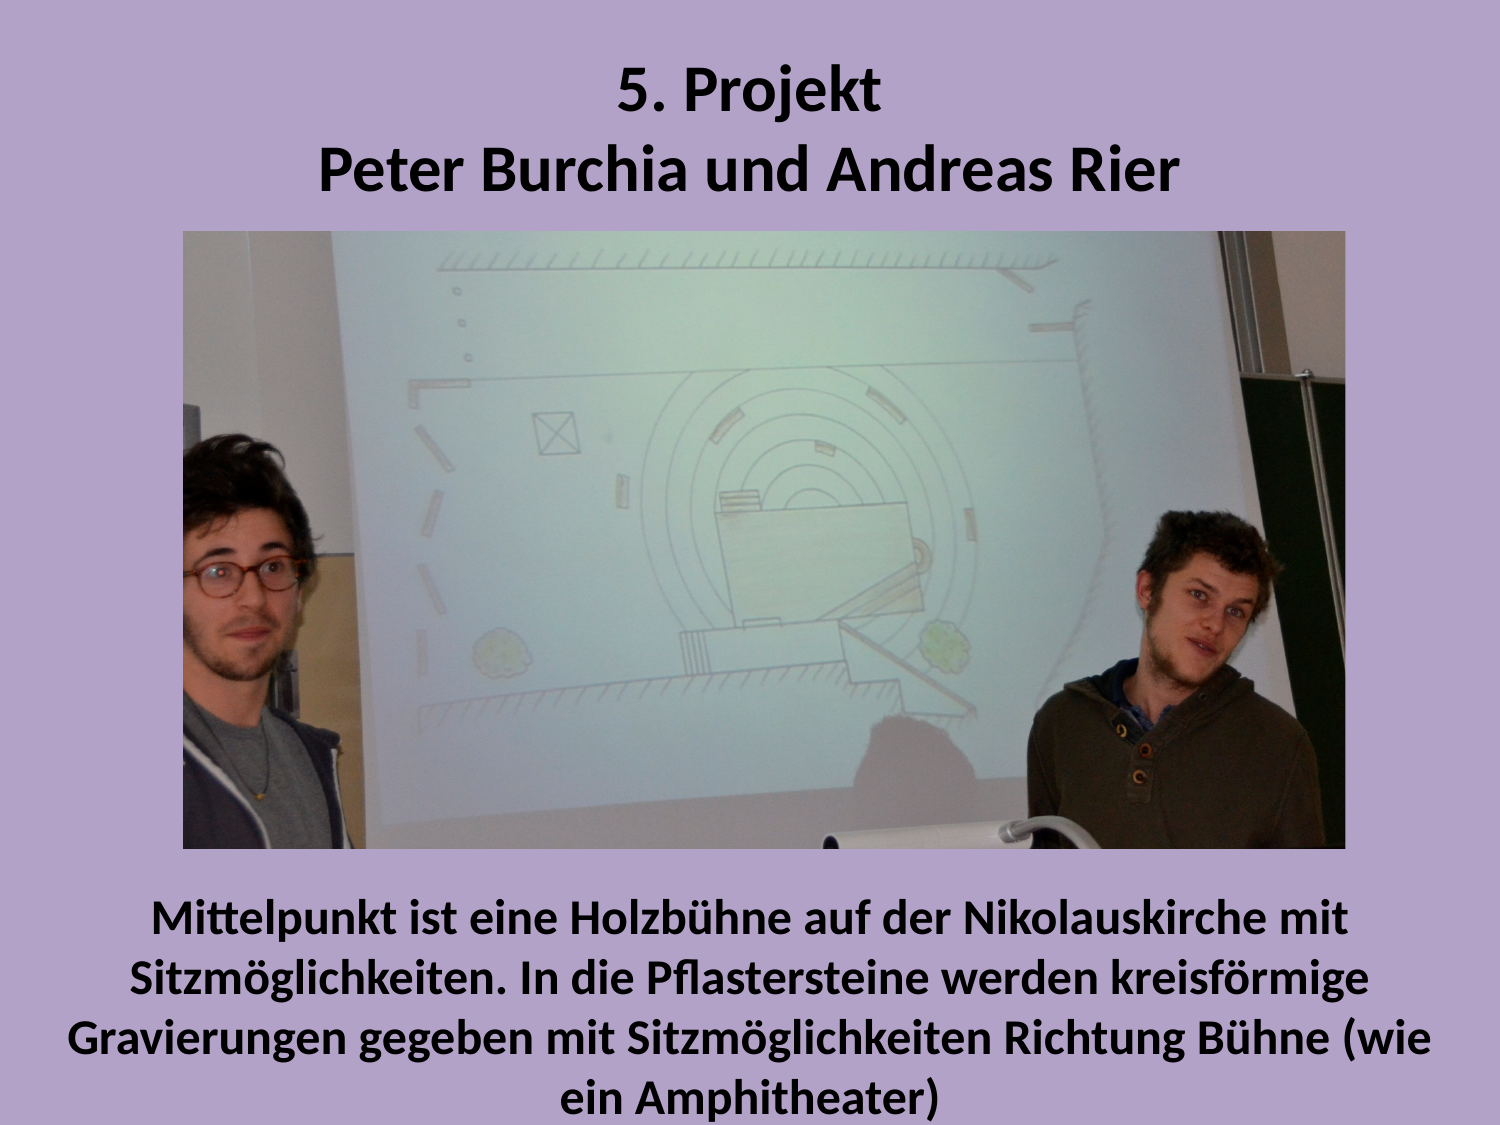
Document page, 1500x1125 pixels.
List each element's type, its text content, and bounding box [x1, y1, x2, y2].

text_box Mittelpunkt ist eine Holzbühne auf der Nikolauskirche mit Sitzmöglichkeiten. In die Pflastersteine werden kreisförmige Gravierungen gegeben mit Sitzmöglichkeiten Richtung Bühne (wie ein Amphitheater) [17, 876, 1483, 1125]
picture [182, 231, 1346, 850]
title 5. Projekt Peter Burchia und Andreas Rier [75, 30, 1425, 219]
